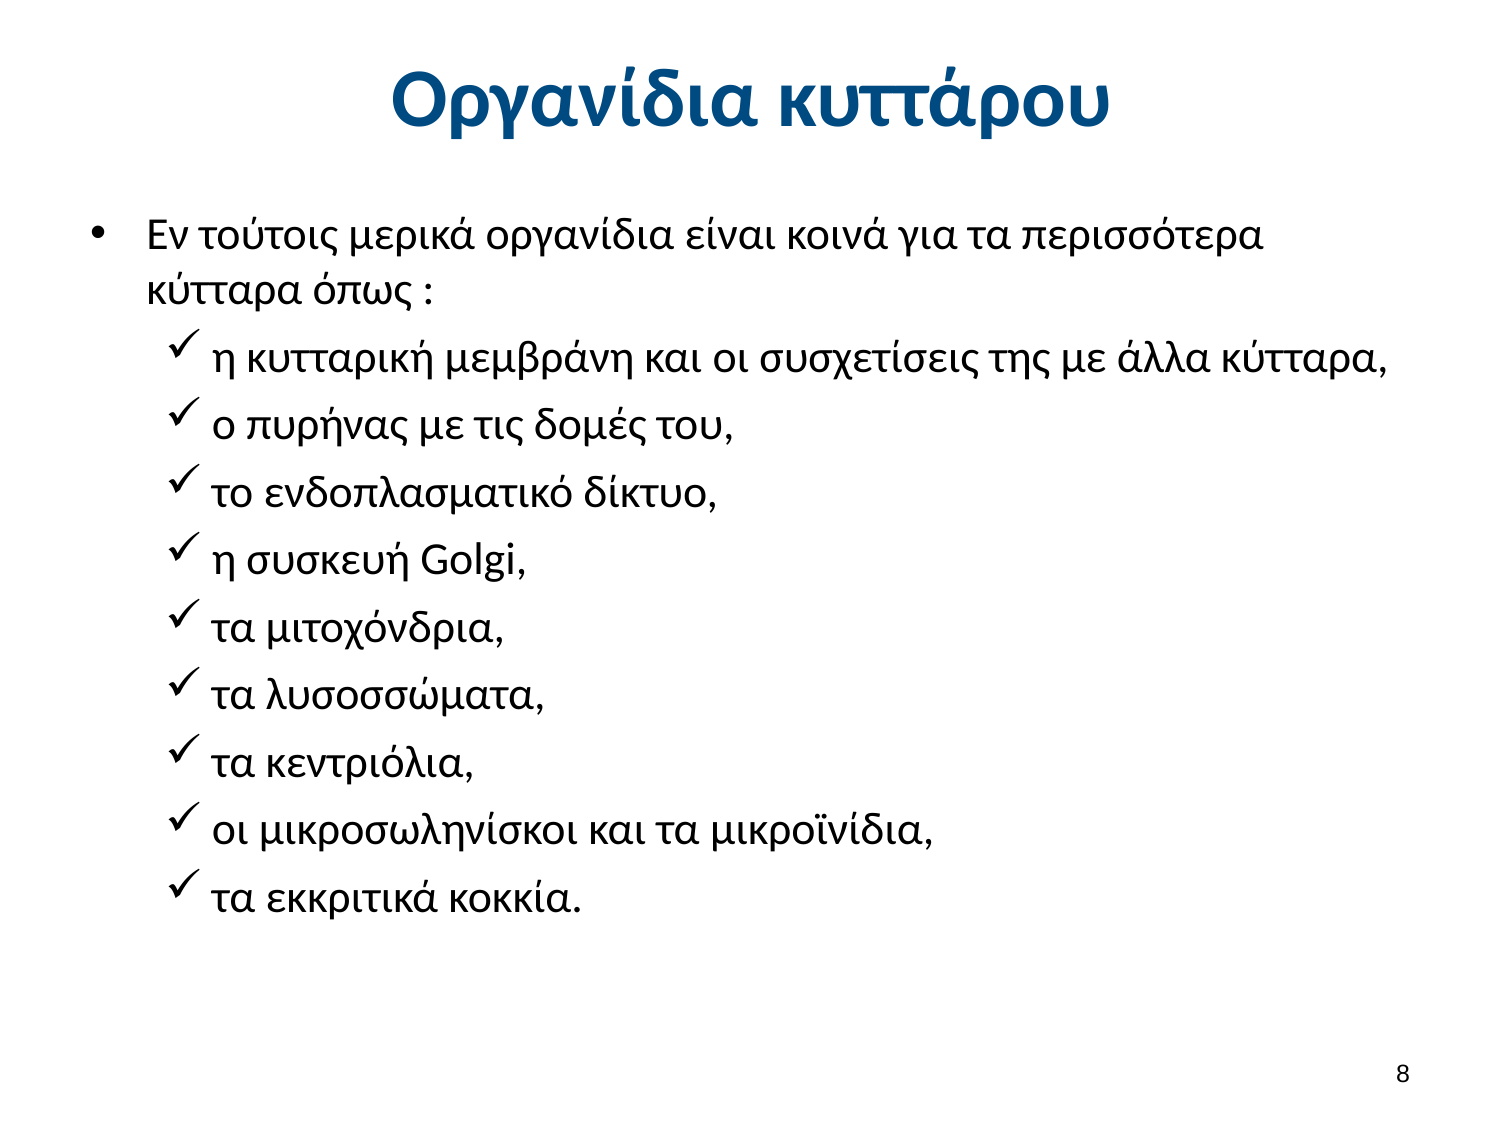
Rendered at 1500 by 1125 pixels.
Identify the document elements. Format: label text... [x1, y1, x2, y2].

title Οργανίδια κυττάρου [76, 19, 1427, 169]
list Εν τούτοις μερικά οργανίδια είναι κοινά για τα περισσότερα κύτταρα όπως : η κυτταρική μεμβράνη και οι συσχετίσεις της με άλλα κύτταρα, ο πυρήνας με τις δομές του, το ενδοπλασματικό δίκτυο, η συσκευή Golgi, τα μιτοχόνδρια, τα λυσοσσώματα, τα κεντριόλια, οι μικροσωληνίσκοι και τα μικροϊνίδια, τα εκκριτικά κοκκία. [75, 196, 1425, 1024]
slide_number 7 [1074, 1042, 1425, 1103]
